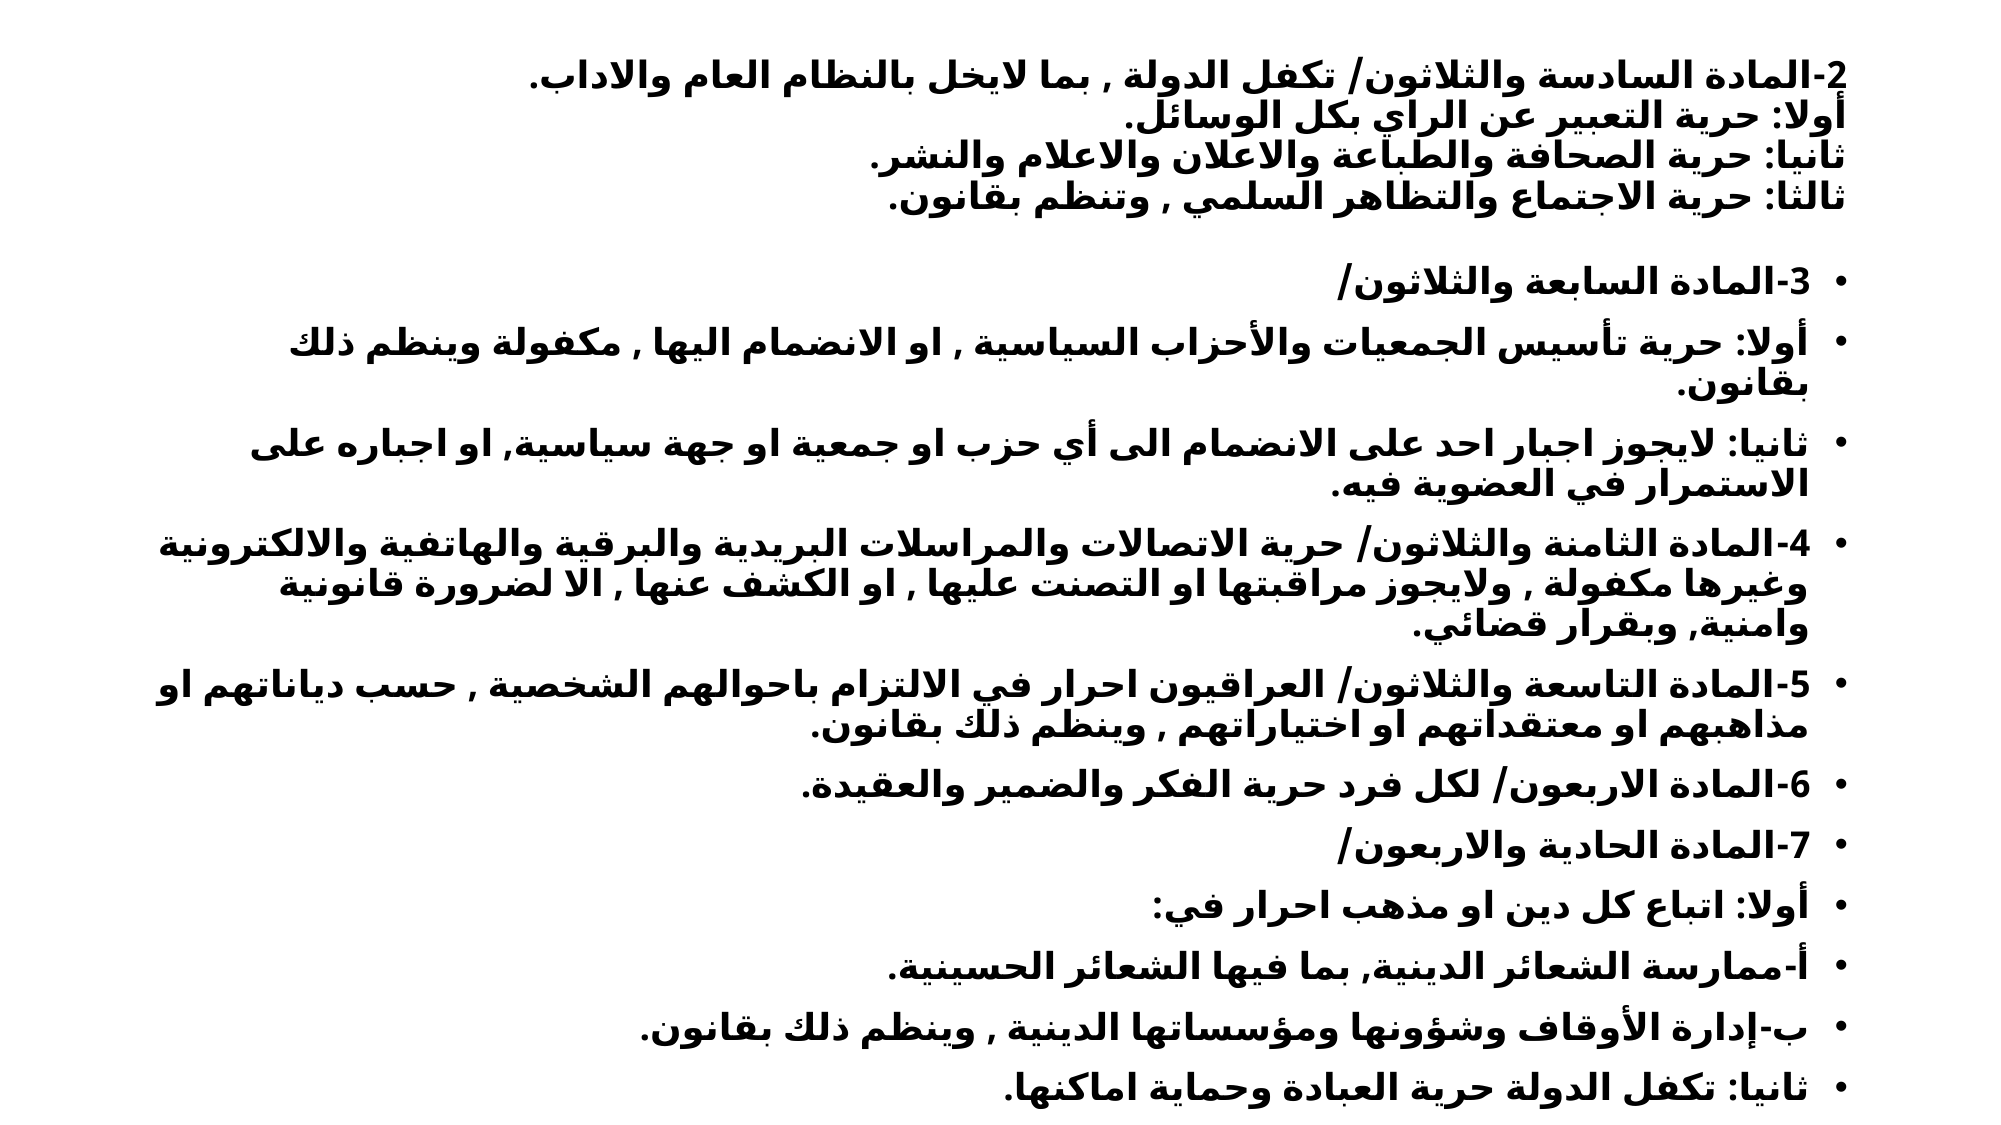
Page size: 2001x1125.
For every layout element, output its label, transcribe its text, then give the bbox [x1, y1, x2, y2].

title 2-المادة السادسة والثلاثون/ تكفل الدولة , بما لايخل بالنظام العام والاداب. أولا: حرية التعبير عن الراي بكل الوسائل. ثانيا: حرية الصحافة والطباعة والاعلان والاعلام والنشر. ثالثا: حرية الاجتماع والتظاهر السلمي , وتنظم بقانون. [137, 0, 1863, 255]
list 3-المادة السابعة والثلاثون/ أولا: حرية تأسيس الجمعيات والأحزاب السياسية , او الانضمام اليها , مكفولة وينظم ذلك بقانون. ثانيا: لايجوز اجبار احد على الانضمام الى أي حزب او جمعية او جهة سياسية, او اجباره على الاستمرار في العضوية فيه. 4-المادة الثامنة والثلاثون/ حرية الاتصالات والمراسلات البريدية والبرقية والهاتفية والالكترونية وغيرها مكفولة , ولايجوز مراقبتها او التصنت عليها , او الكشف عنها , الا لضرورة قانونية وامنية, وبقرار قضائي. 5-المادة التاسعة والثلاثون/ العراقيون احرار في الالتزام باحوالهم الشخصية , حسب دياناتهم او مذاهبهم او معتقداتهم او اختياراتهم , وينظم ذلك بقانون. 6-المادة الاربعون/ لكل فرد حرية الفكر والضمير والعقيدة. 7-المادة الحادية والاربعون/ أولا: اتباع كل دين او مذهب احرار في: أ-ممارسة الشعائر الدينية, بما فيها الشعائر الحسينية. ب-إدارة الأوقاف وشؤونها ومؤسساتها الدينية , وينظم ذلك بقانون. ثانيا: تكفل الدولة حرية العبادة وحماية اماكنها. [137, 255, 1863, 1125]
